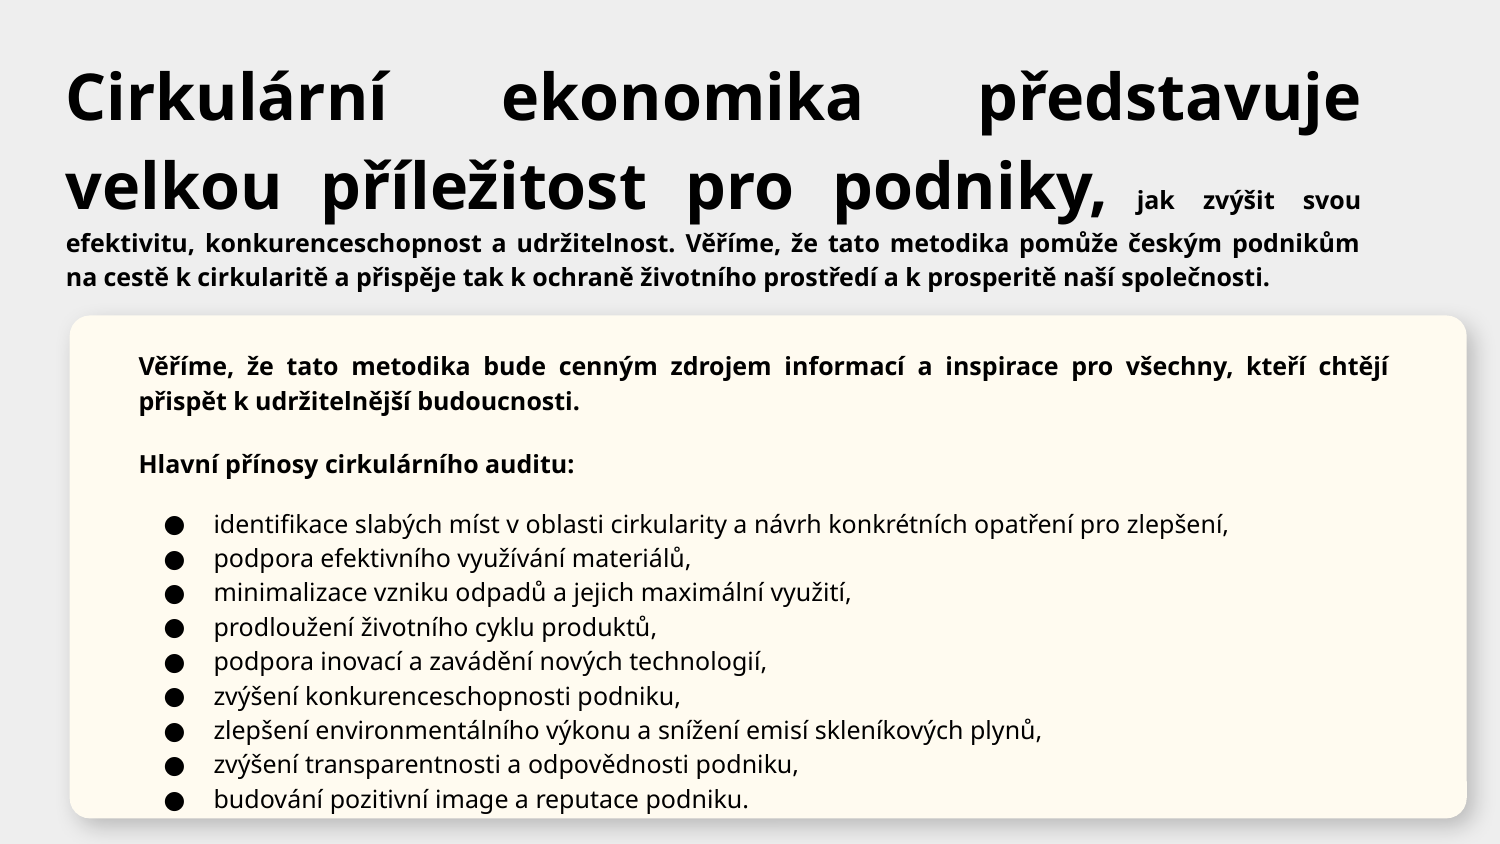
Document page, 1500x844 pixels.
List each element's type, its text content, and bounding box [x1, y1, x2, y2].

text_box Cirkulární ekonomika představuje velkou příležitost pro podniky, jak zvýšit svou efektivitu, konkurenceschopnost a udržitelnost. Věříme, že tato metodika pomůže českým podnikům na cestě k cirkularitě a přispěje tak k ochraně životního prostředí a k prosperitě naší společnosti. [50, 29, 1377, 307]
text_box [69, 315, 1467, 819]
text_box Věříme, že tato metodika bude cenným zdrojem informací a inspirace pro všechny, kteří chtějí přispět k udržitelnější budoucnosti. Hlavní přínosy cirkulárního auditu: identifikace slabých míst v oblasti cirkularity a návrh konkrétních opatření pro zlepšení, podpora efektivního využívání materiálů, minimalizace vzniku odpadů a jejich maximální využití, prodloužení životního cyklu produktů, podpora inovací a zavádění nových technologií, zvýšení konkurenceschopnosti podniku, zlepšení environmentálního výkonu a snížení emisí skleníkových plynů, zvýšení transparentnosti a odpovědnosti podniku, budování pozitivní image a reputace podniku. [123, 331, 1407, 829]
